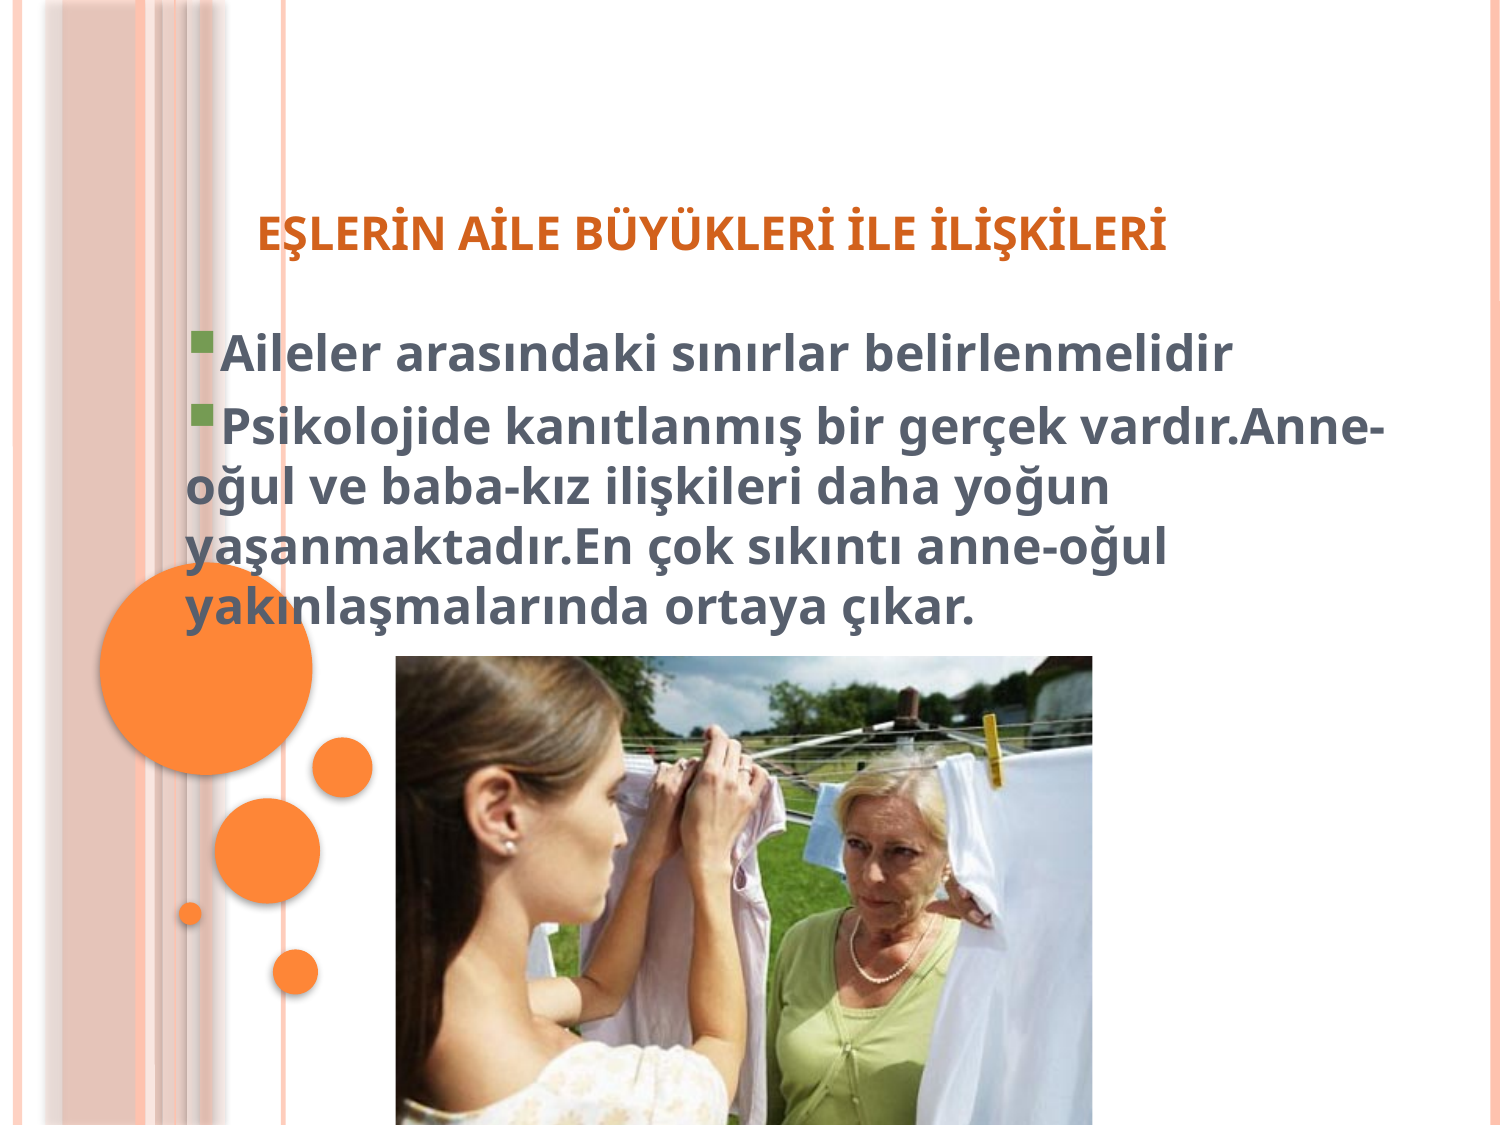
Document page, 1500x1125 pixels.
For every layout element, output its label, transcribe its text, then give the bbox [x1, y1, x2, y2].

picture [394, 656, 1093, 1125]
subtitle Aileler arasındaki sınırlar belirlenmelidir Psikolojide kanıtlanmış bir gerçek vardır.Anne-oğul ve baba-kız ilişkileri daha yoğun yaşanmaktadır.En çok sıkıntı anne-oğul yakınlaşmalarında ortaya çıkar. [171, 314, 1412, 717]
title Eşlerin aile büyükleri ile ilişkileri [241, 160, 1400, 268]
